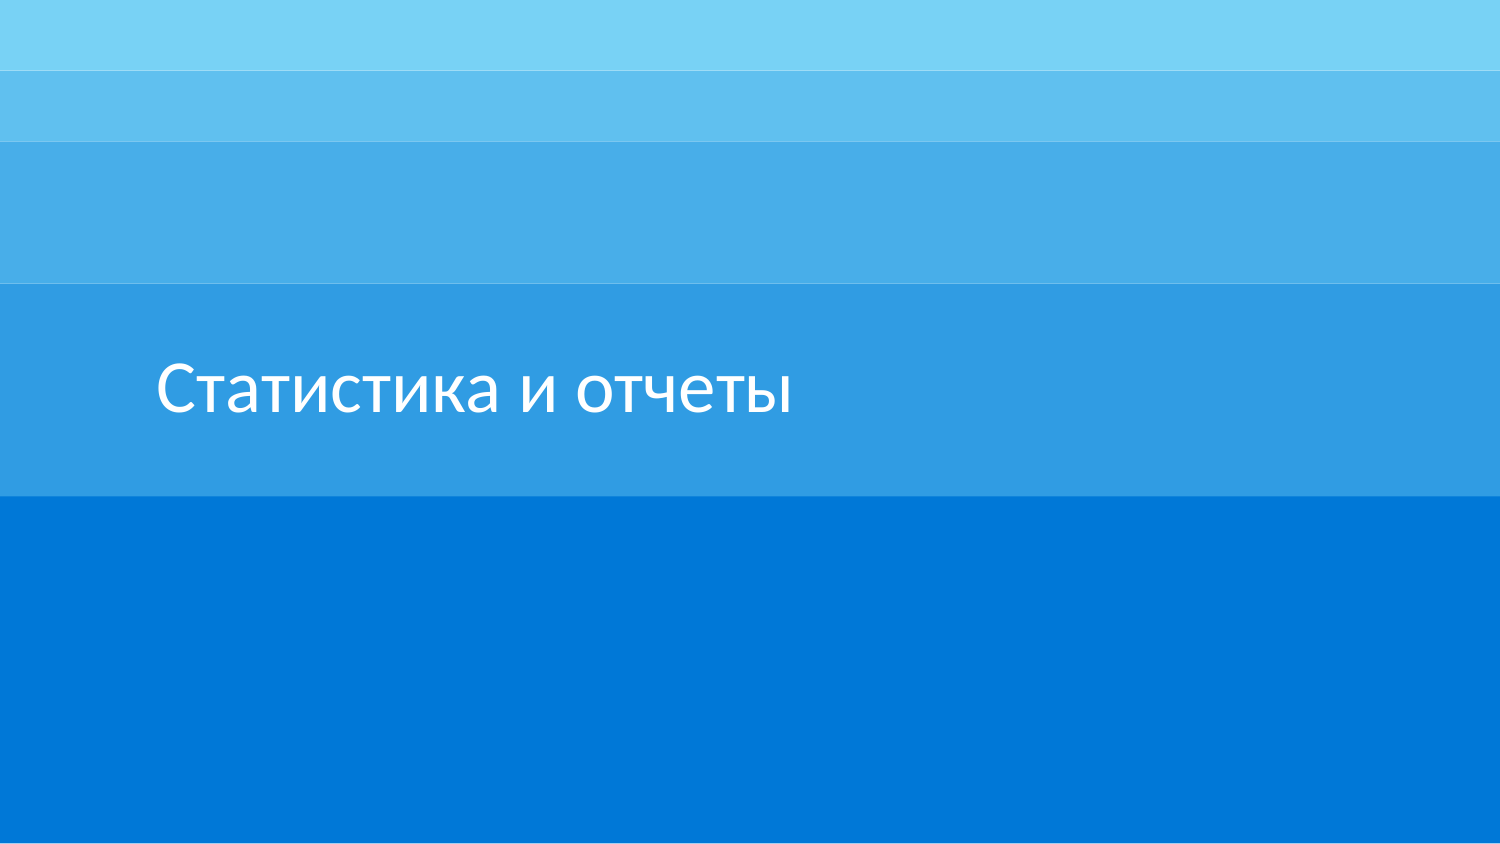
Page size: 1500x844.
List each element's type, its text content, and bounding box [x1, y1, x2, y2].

list Статистика и отчеты [141, 283, 1347, 497]
